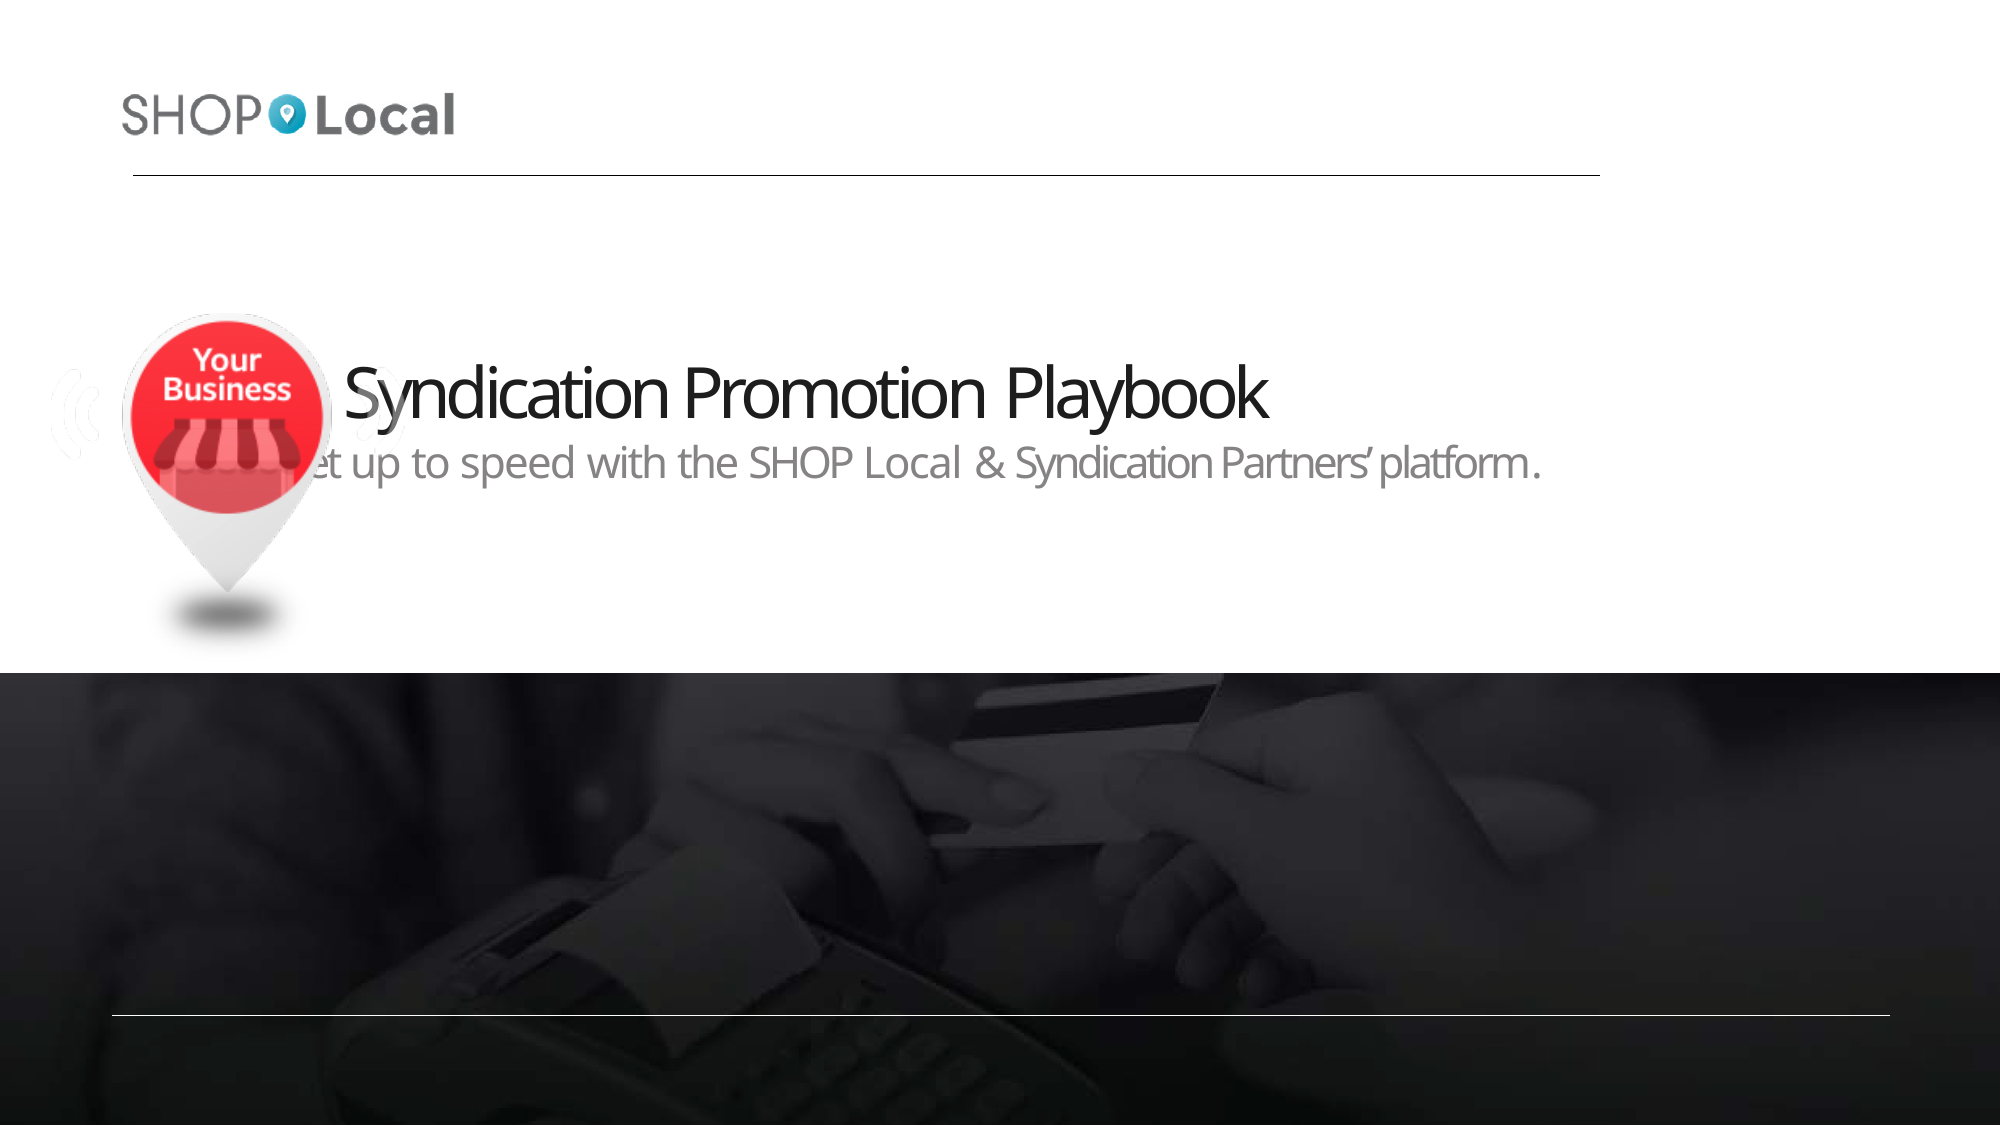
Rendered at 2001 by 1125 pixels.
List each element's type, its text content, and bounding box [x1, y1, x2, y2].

text_box [0, 673, 2000, 1125]
text_box [113, 50, 462, 176]
title Syndication Promotion Playbook Get up to speed with the SHOP Local & Syndication Partners’ platform. [410, 340, 1975, 536]
picture [49, 313, 406, 664]
